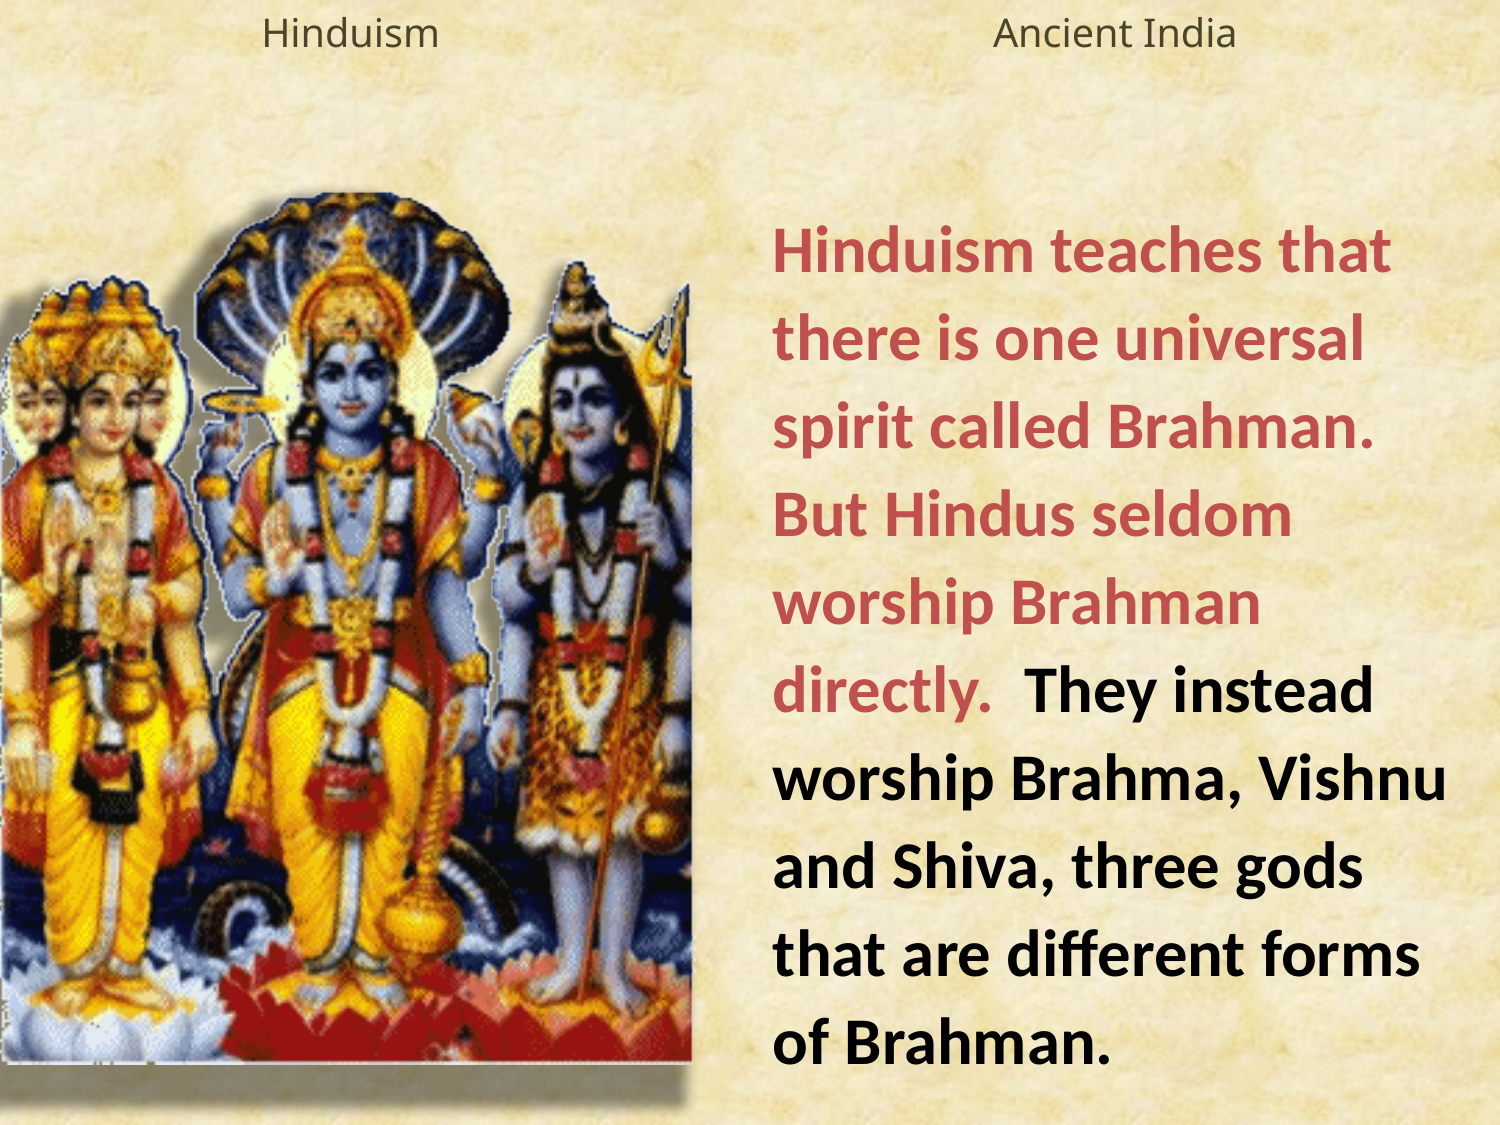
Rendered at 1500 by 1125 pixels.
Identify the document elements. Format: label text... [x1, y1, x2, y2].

text_box Hinduism Ancient India [0, 0, 1500, 63]
text_box Hinduism teaches that there is one universal spirit called Brahman. But Hindus seldom worship Brahman directly. They instead worship Brahma, Vishnu and Shiva, three gods that are different forms of Brahman. [757, 190, 1474, 1085]
picture [0, 63, 1500, 1125]
